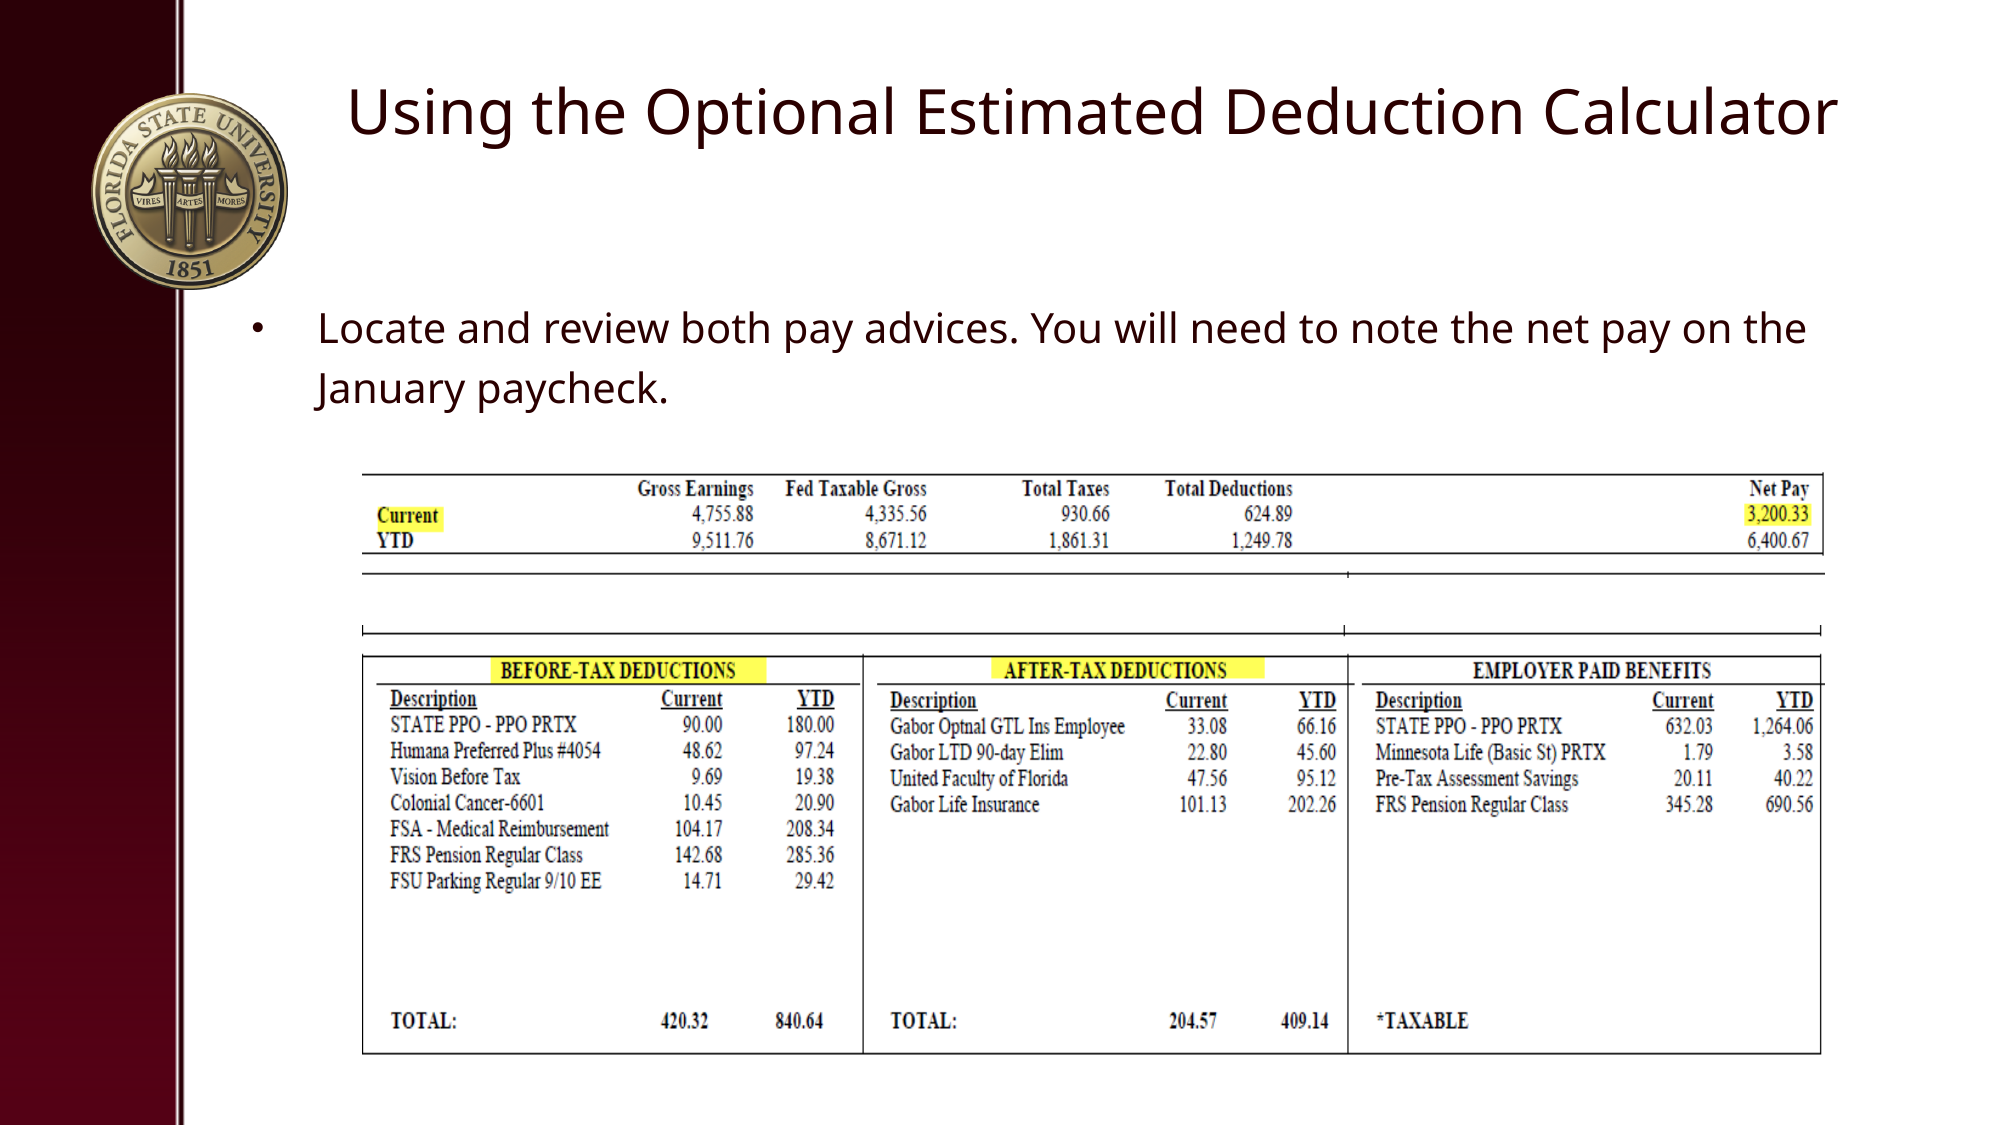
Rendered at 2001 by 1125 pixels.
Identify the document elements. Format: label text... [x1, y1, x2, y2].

title Using the Optional Estimated Deduction Calculator [229, 31, 1959, 188]
list Locate and review both pay advices. You will need to note the net pay on the January paycheck. [229, 281, 1959, 1084]
picture [0, 0, 2001, 1125]
